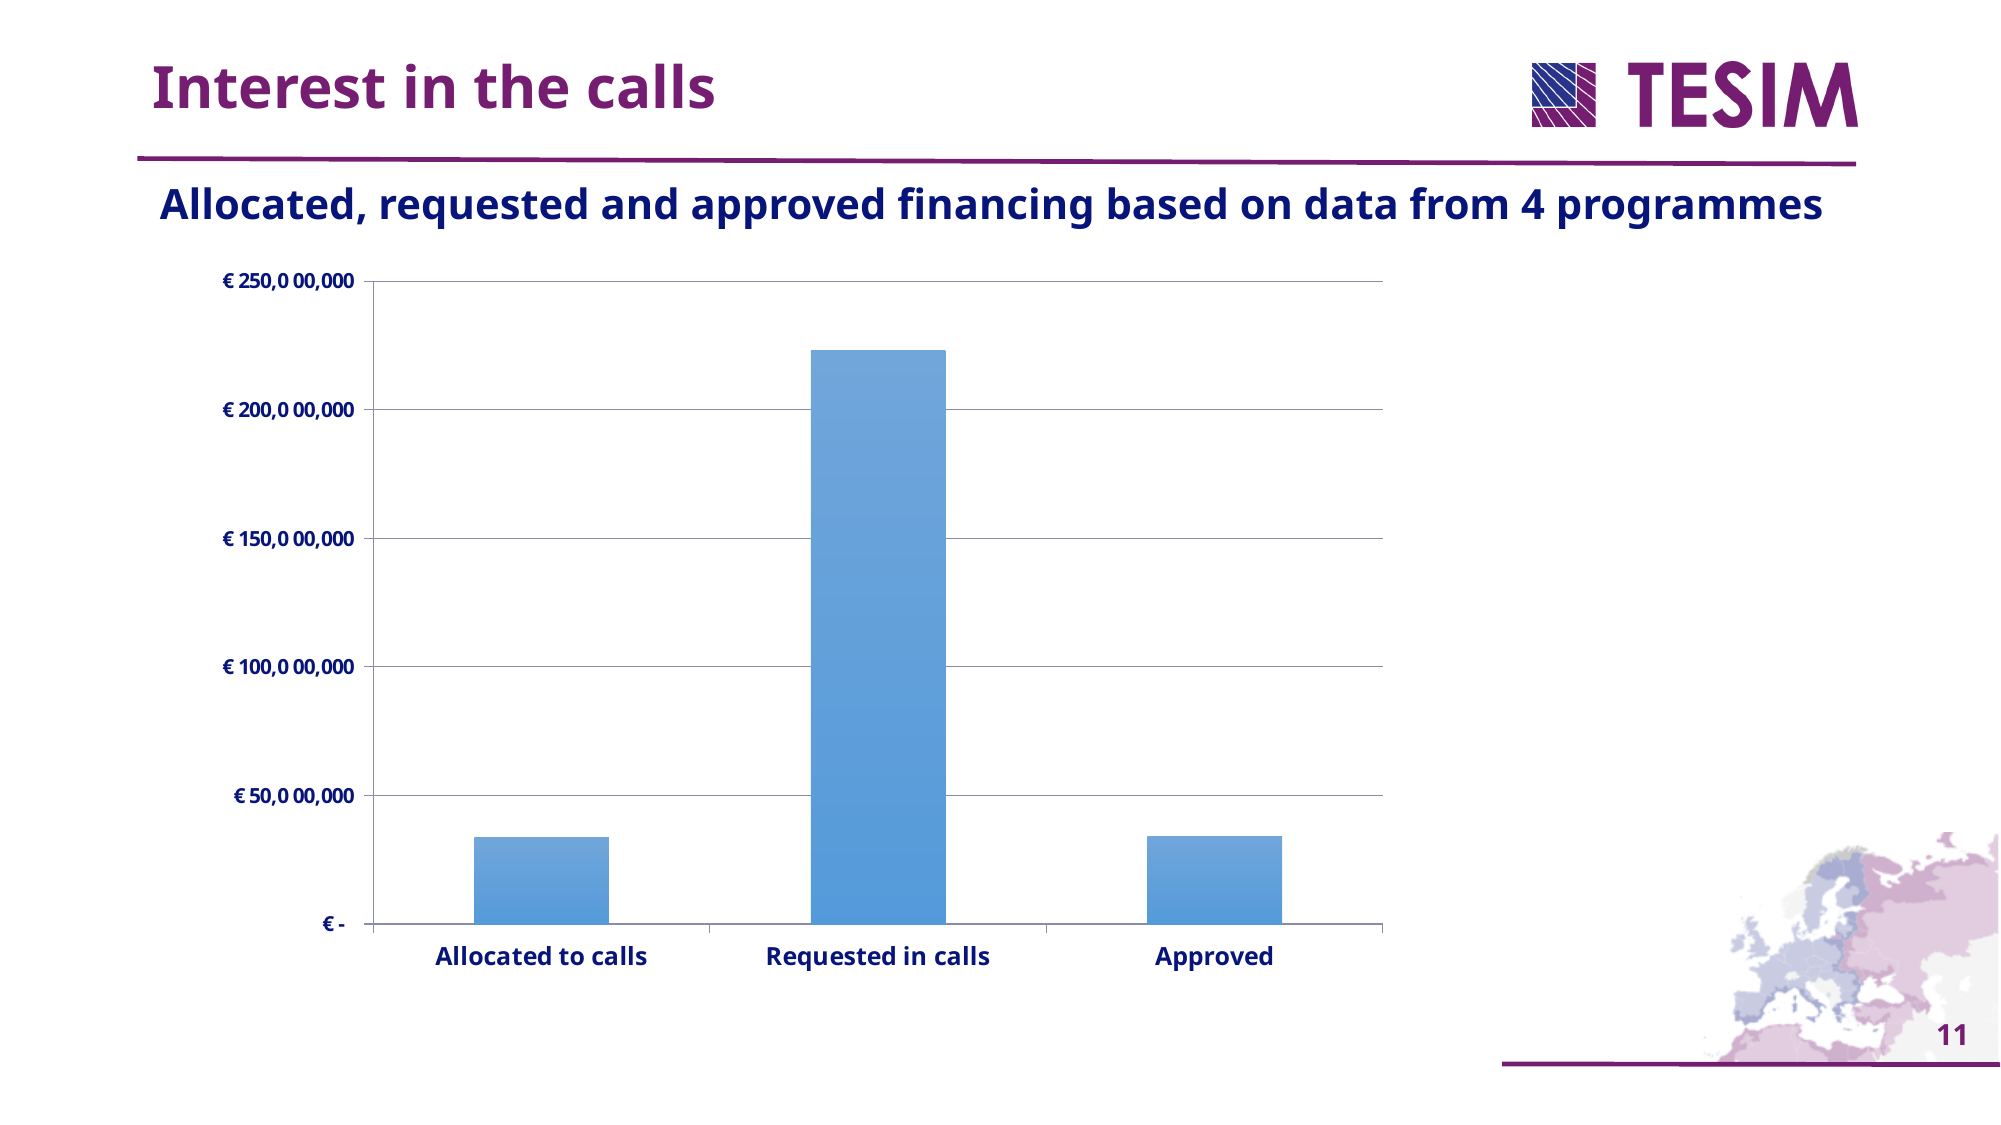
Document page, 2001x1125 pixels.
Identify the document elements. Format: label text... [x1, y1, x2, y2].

list Interest in the calls [137, 51, 1597, 149]
picture [1643, 832, 2000, 1062]
text_box [137, 173, 1860, 253]
text_box Allocated, requested and approved financing based on data from 4 programmes [145, 170, 1840, 236]
picture [1597, 61, 1858, 128]
chart [193, 252, 1408, 988]
